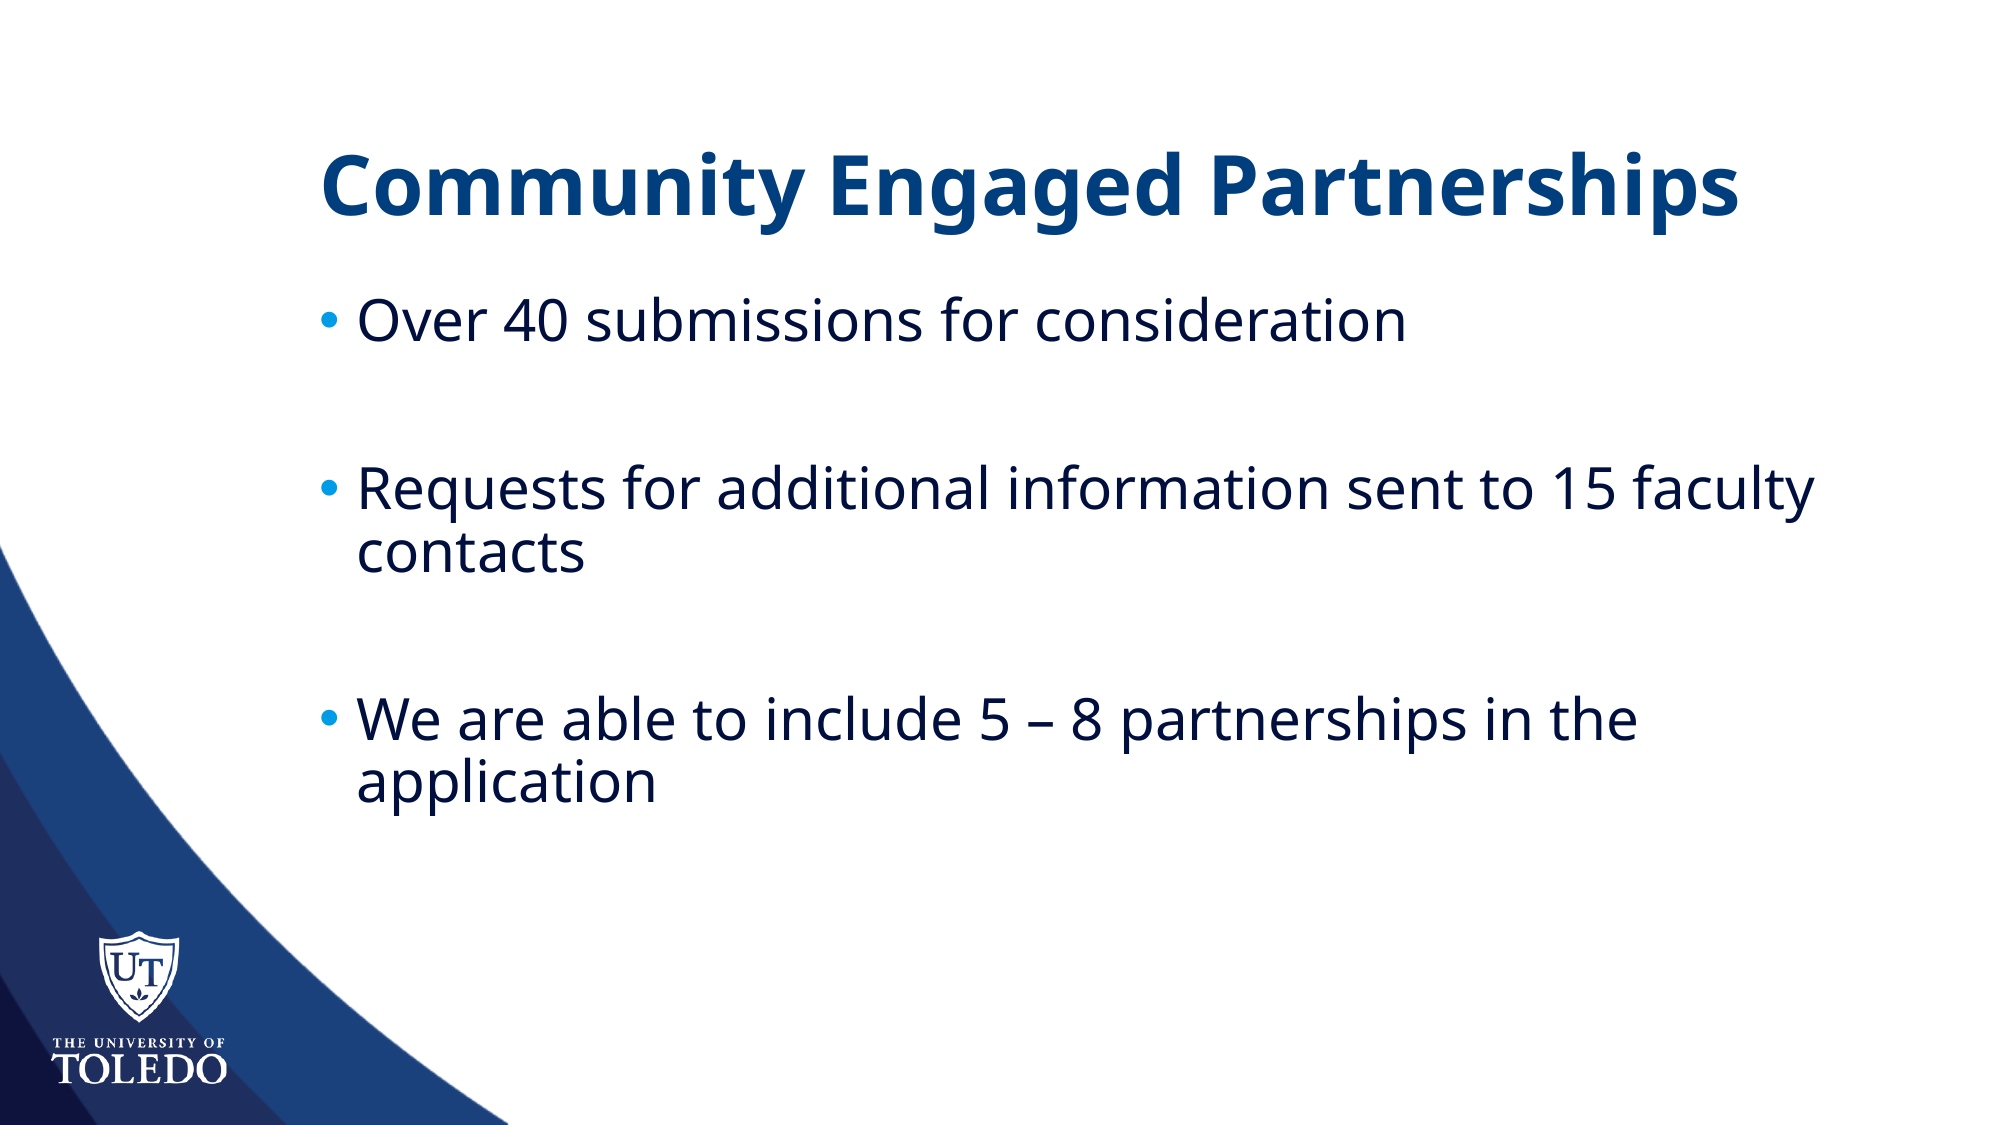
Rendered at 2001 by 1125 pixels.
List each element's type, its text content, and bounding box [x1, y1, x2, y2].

picture [0, 0, 509, 1125]
list Over 40 submissions for consideration Requests for additional information sent to 15 faculty contacts We are able to include 5 – 8 partnerships in the application [304, 283, 1900, 951]
title Community Engaged Partnerships [304, 113, 1901, 264]
